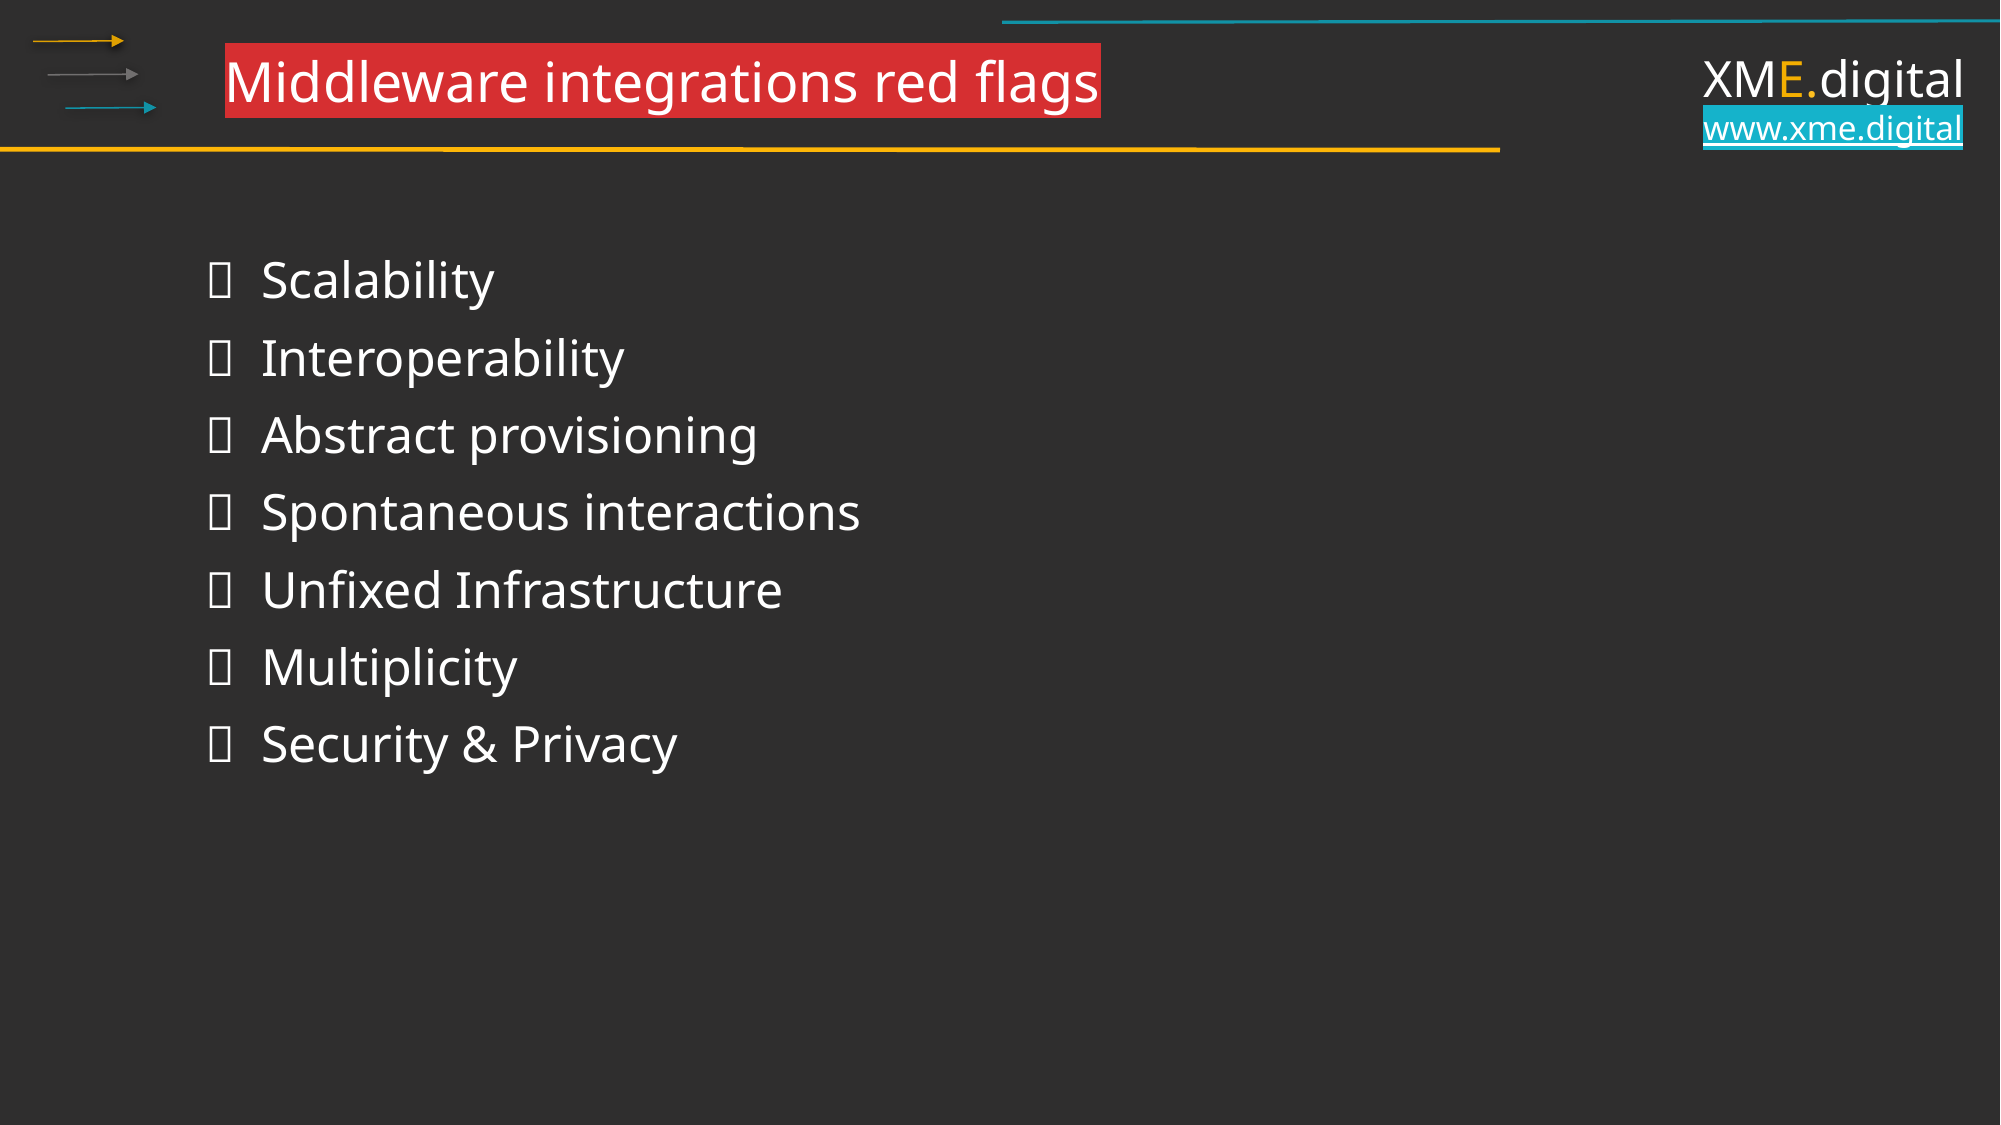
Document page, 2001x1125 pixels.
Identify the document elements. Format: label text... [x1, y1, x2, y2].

text_box [1253, 104, 1713, 187]
text_box XME.digital www.xme.digital [1683, 31, 2000, 128]
text_box Middleware integrations red flags [204, 26, 1554, 127]
text_box 🚩 Scalability 🚩 Interoperability 🚩 Abstract provisioning 🚩 Spontaneous interactions 🚩 Unfixed Infrastructure 🚩 Multiplicity 🚩 Security & Privacy [185, 219, 1876, 701]
